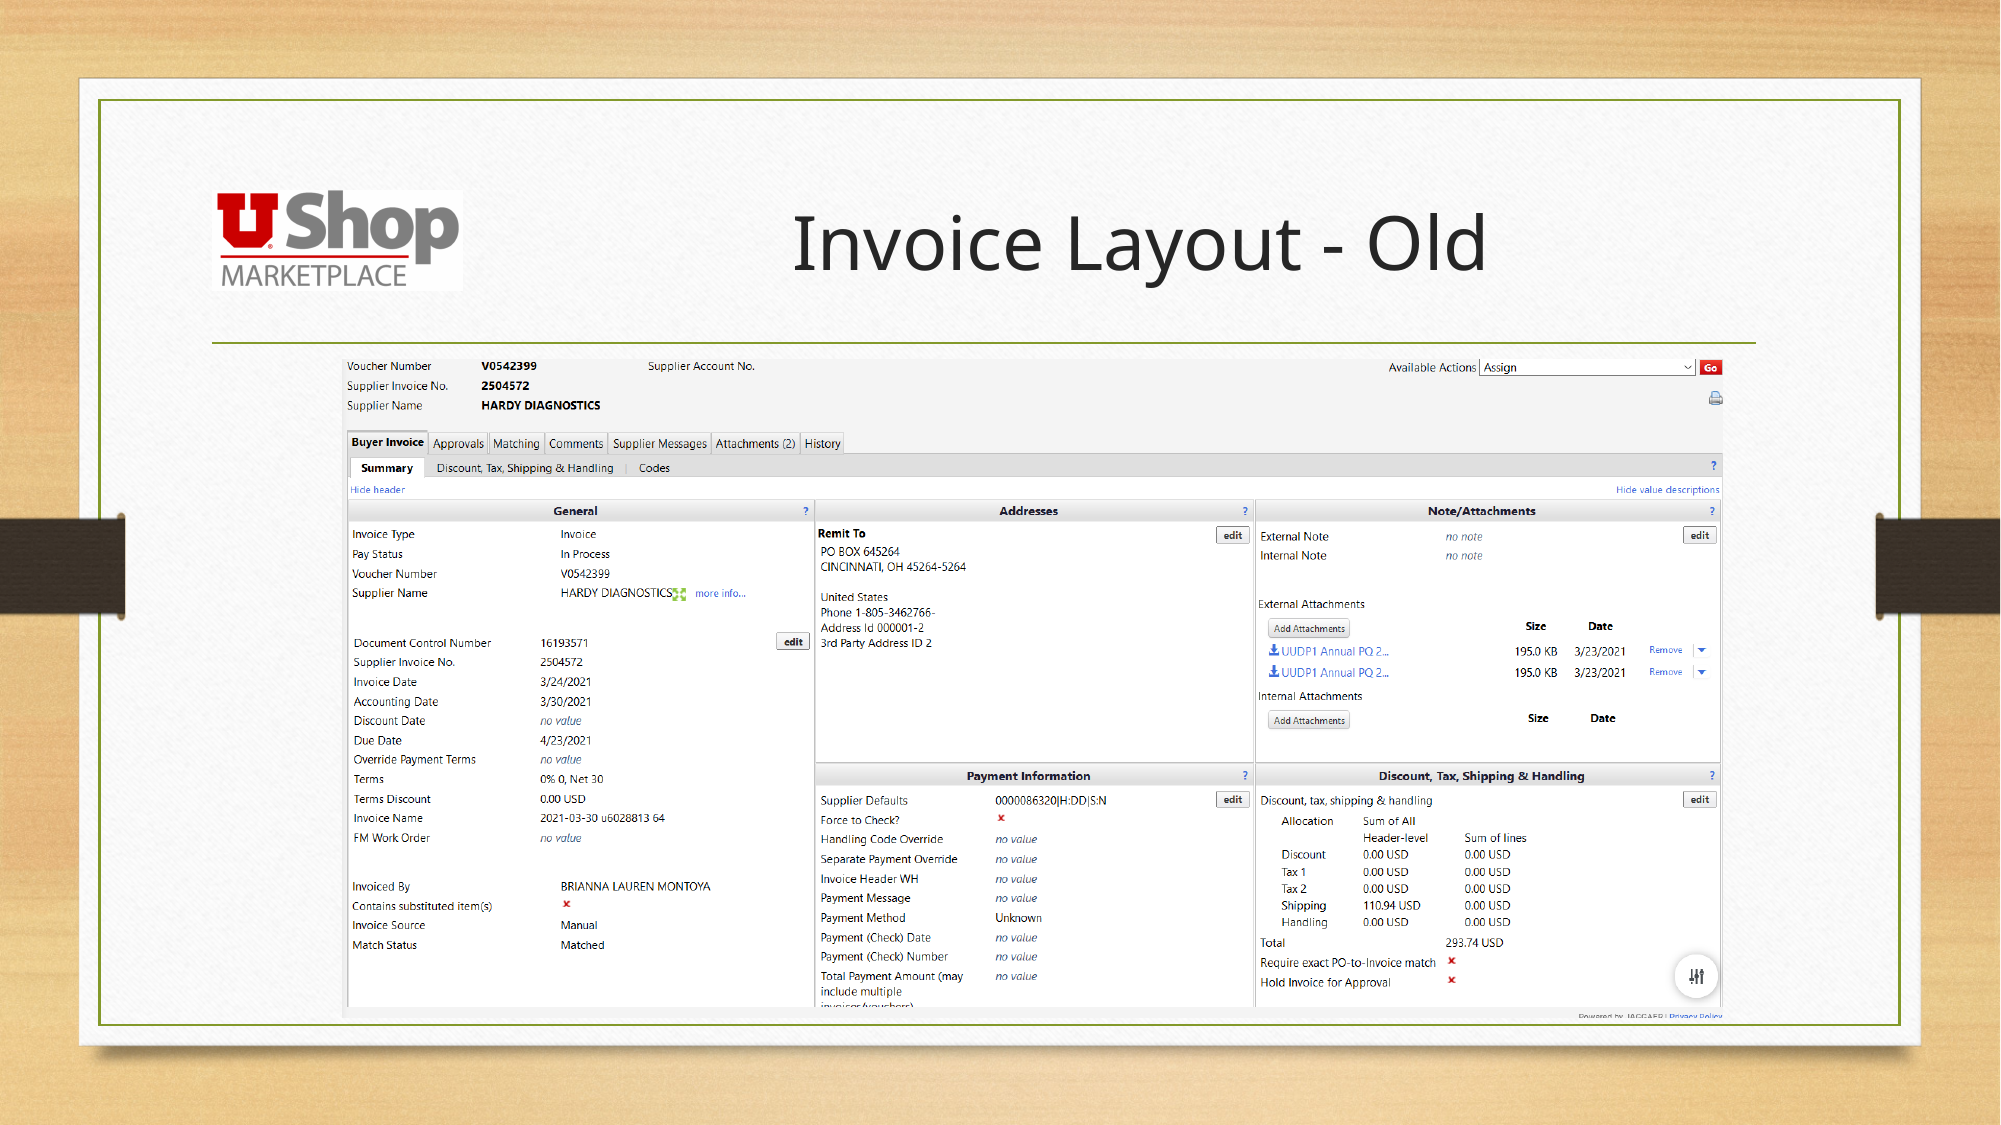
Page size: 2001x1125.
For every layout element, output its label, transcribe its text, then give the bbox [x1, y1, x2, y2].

title Invoice Layout - Old [494, 161, 1788, 320]
picture [0, 0, 2001, 1125]
